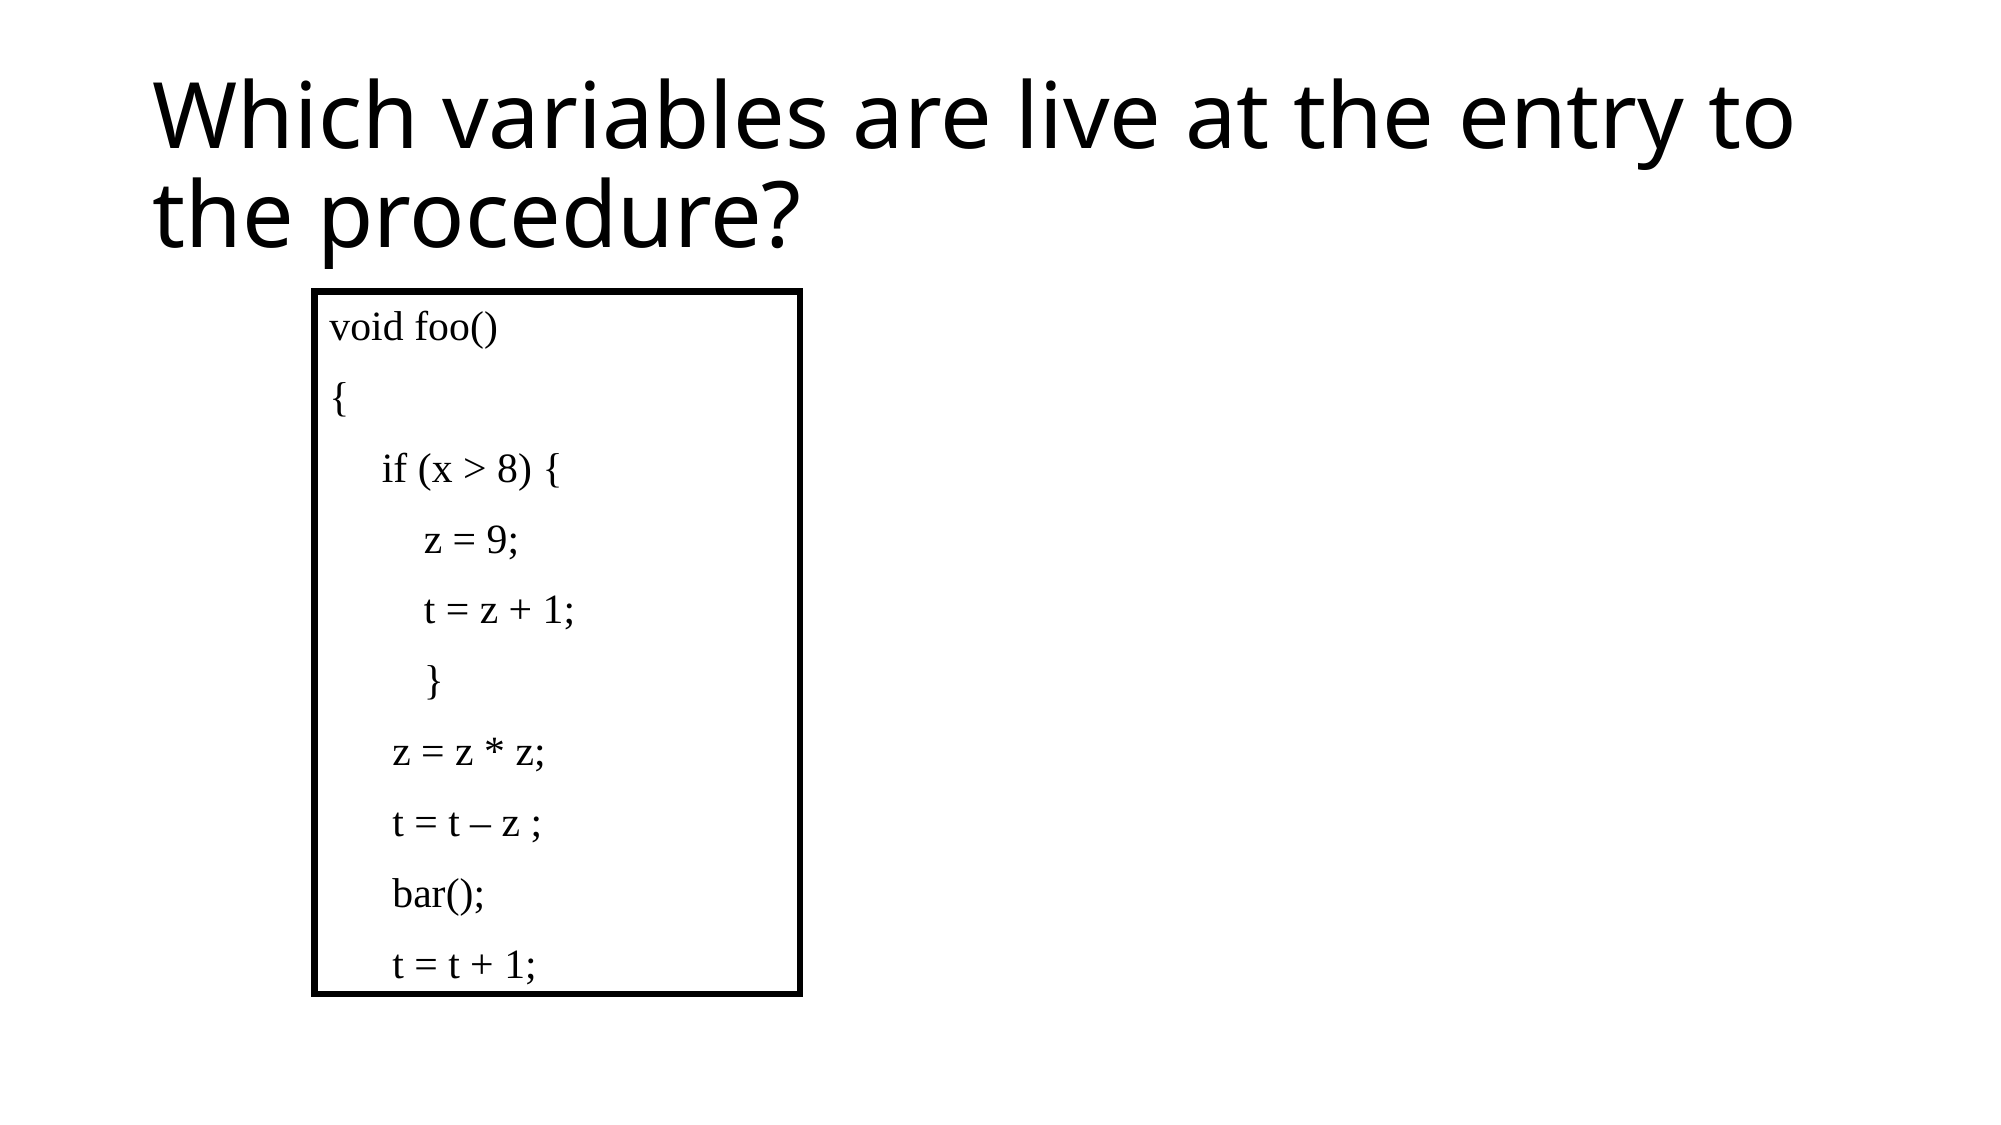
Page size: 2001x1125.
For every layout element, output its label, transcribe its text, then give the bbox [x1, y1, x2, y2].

text_box void foo() { if (x > 8) { z = 9; t = z + 1; } z = z * z; t = t – z ; bar(); t = t + 1; [314, 291, 800, 994]
title Which variables are live at the entry to the procedure? [137, 59, 1863, 278]
